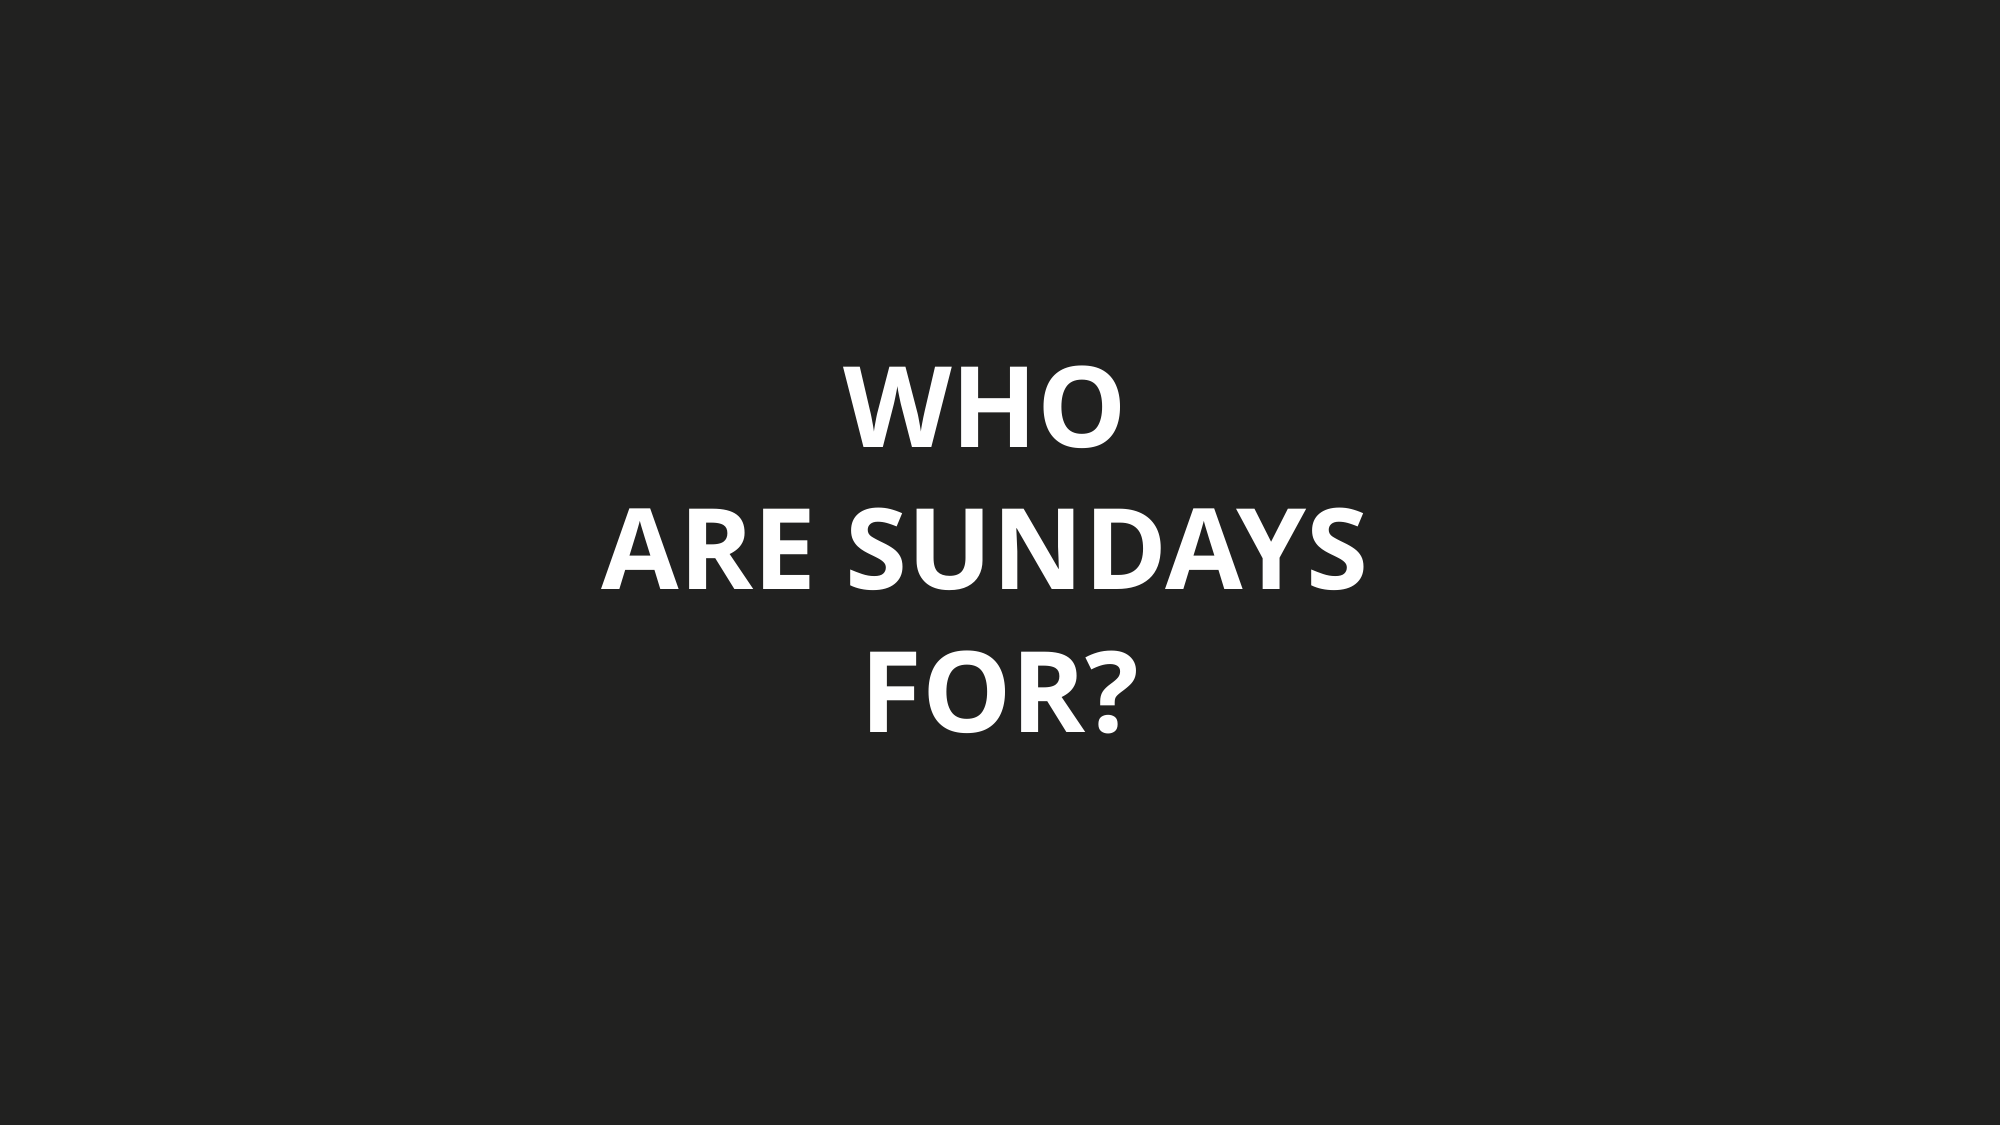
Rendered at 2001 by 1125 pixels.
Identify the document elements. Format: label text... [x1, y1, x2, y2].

list WHO ARE SUNDAYS FOR? [137, 342, 1863, 783]
